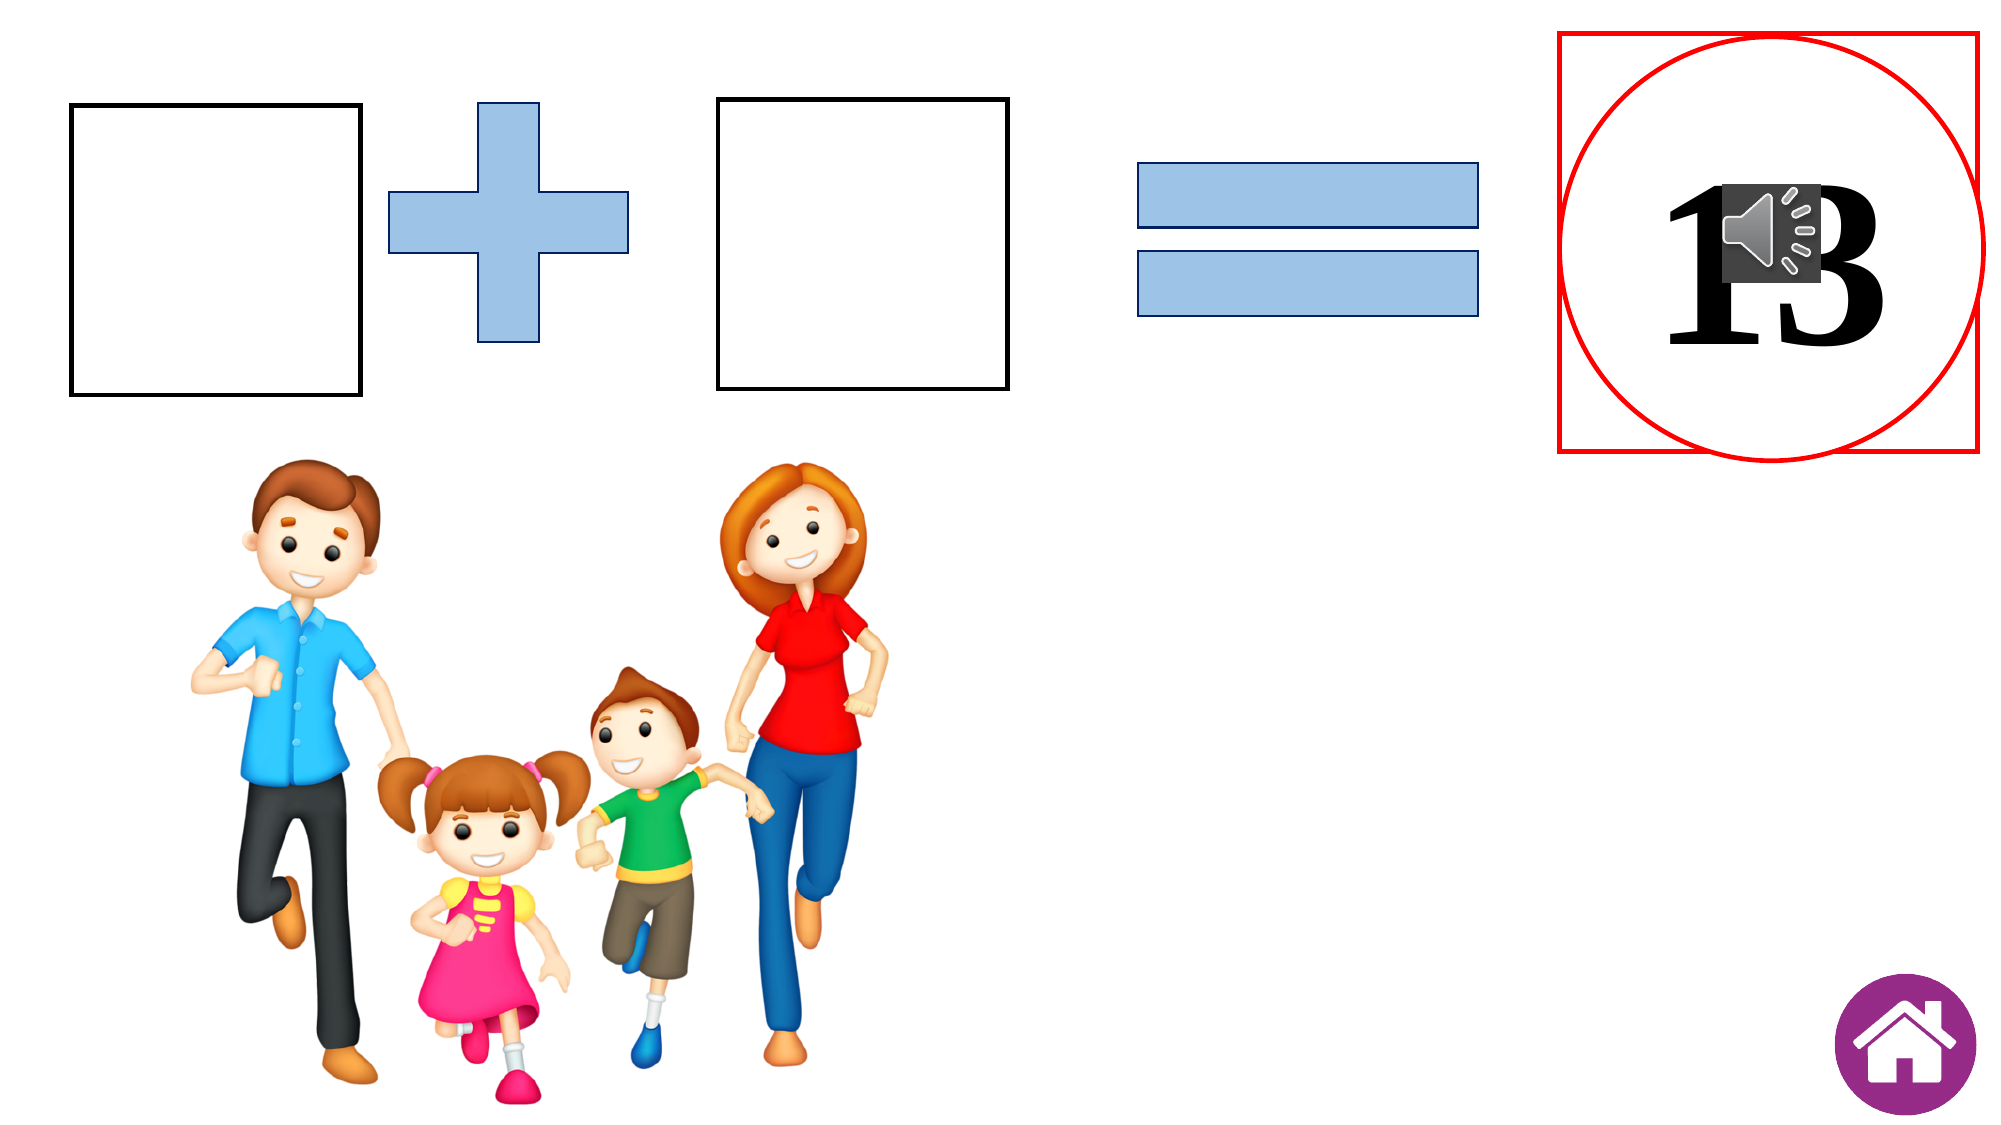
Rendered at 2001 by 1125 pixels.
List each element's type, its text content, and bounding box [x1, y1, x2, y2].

text_box [1137, 162, 1479, 229]
text_box [1836, 302, 1979, 453]
text_box [1137, 250, 1479, 317]
text_box [1558, 32, 1979, 235]
picture [160, 436, 912, 1125]
text_box [717, 98, 1009, 390]
text_box 13 [1558, 35, 1985, 462]
picture [1721, 183, 1822, 284]
text_box [1558, 263, 1707, 453]
picture [1798, 964, 2000, 1125]
text_box [388, 102, 629, 343]
text_box [70, 105, 362, 396]
